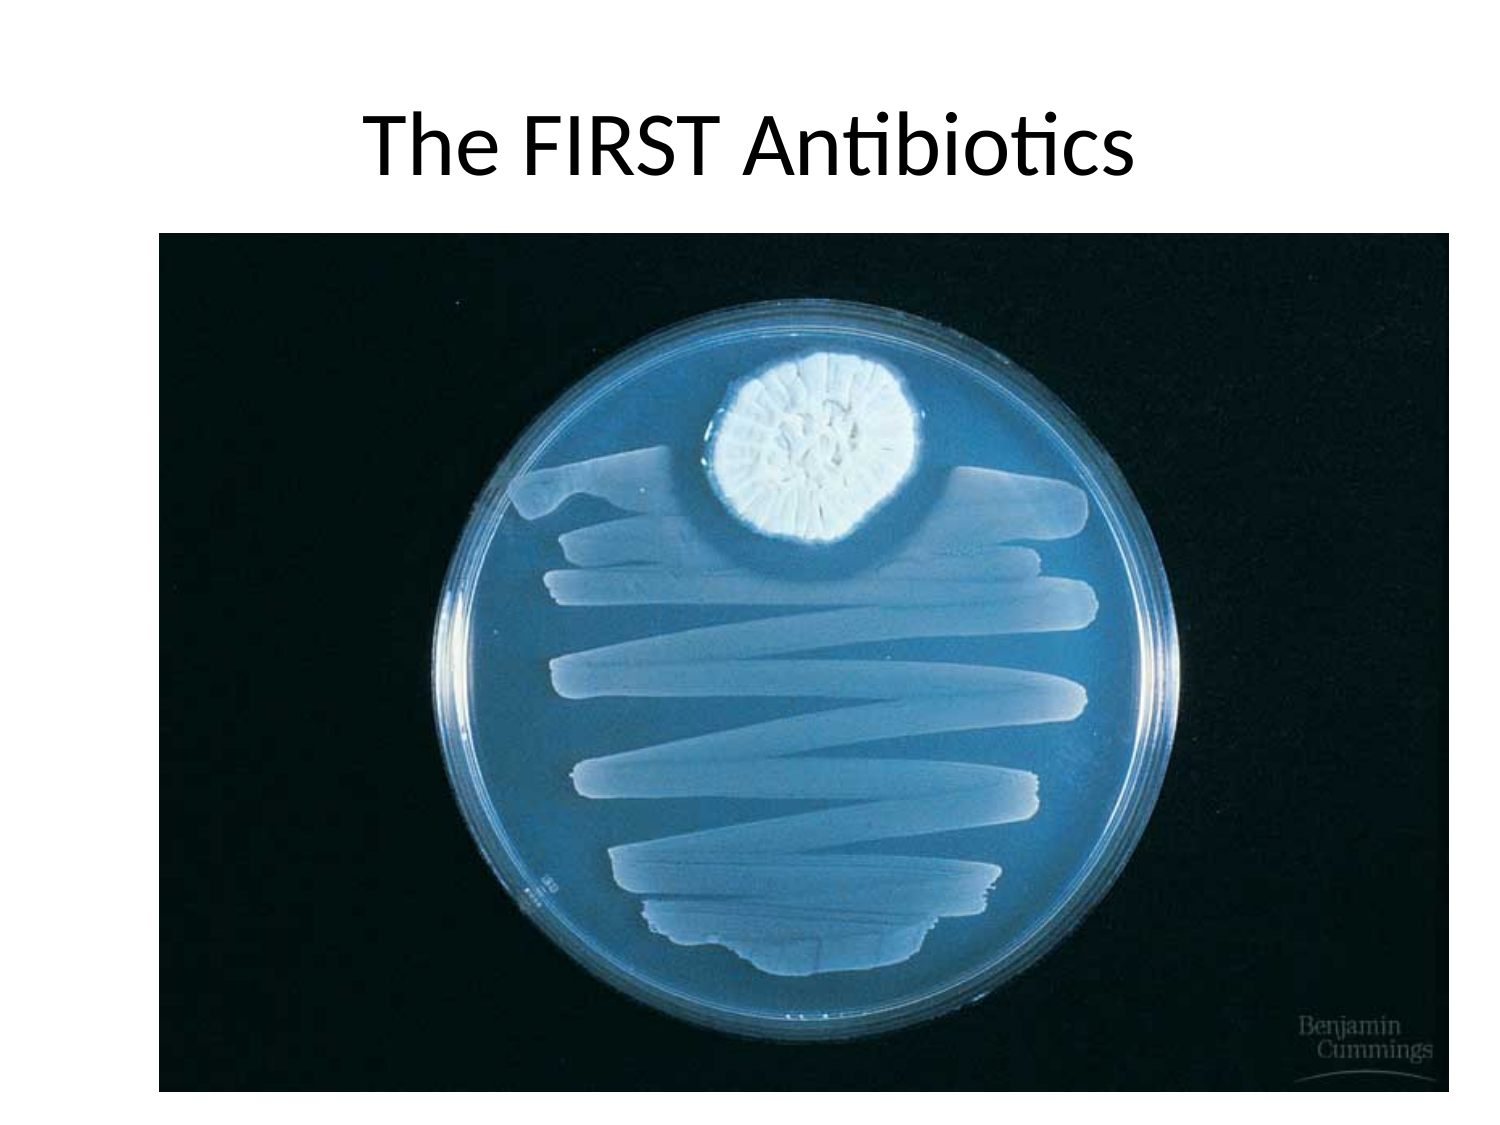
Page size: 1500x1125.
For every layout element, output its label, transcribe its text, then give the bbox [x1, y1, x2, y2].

title The FIRST Antibiotics [75, 45, 1425, 233]
picture [159, 232, 1449, 1092]
